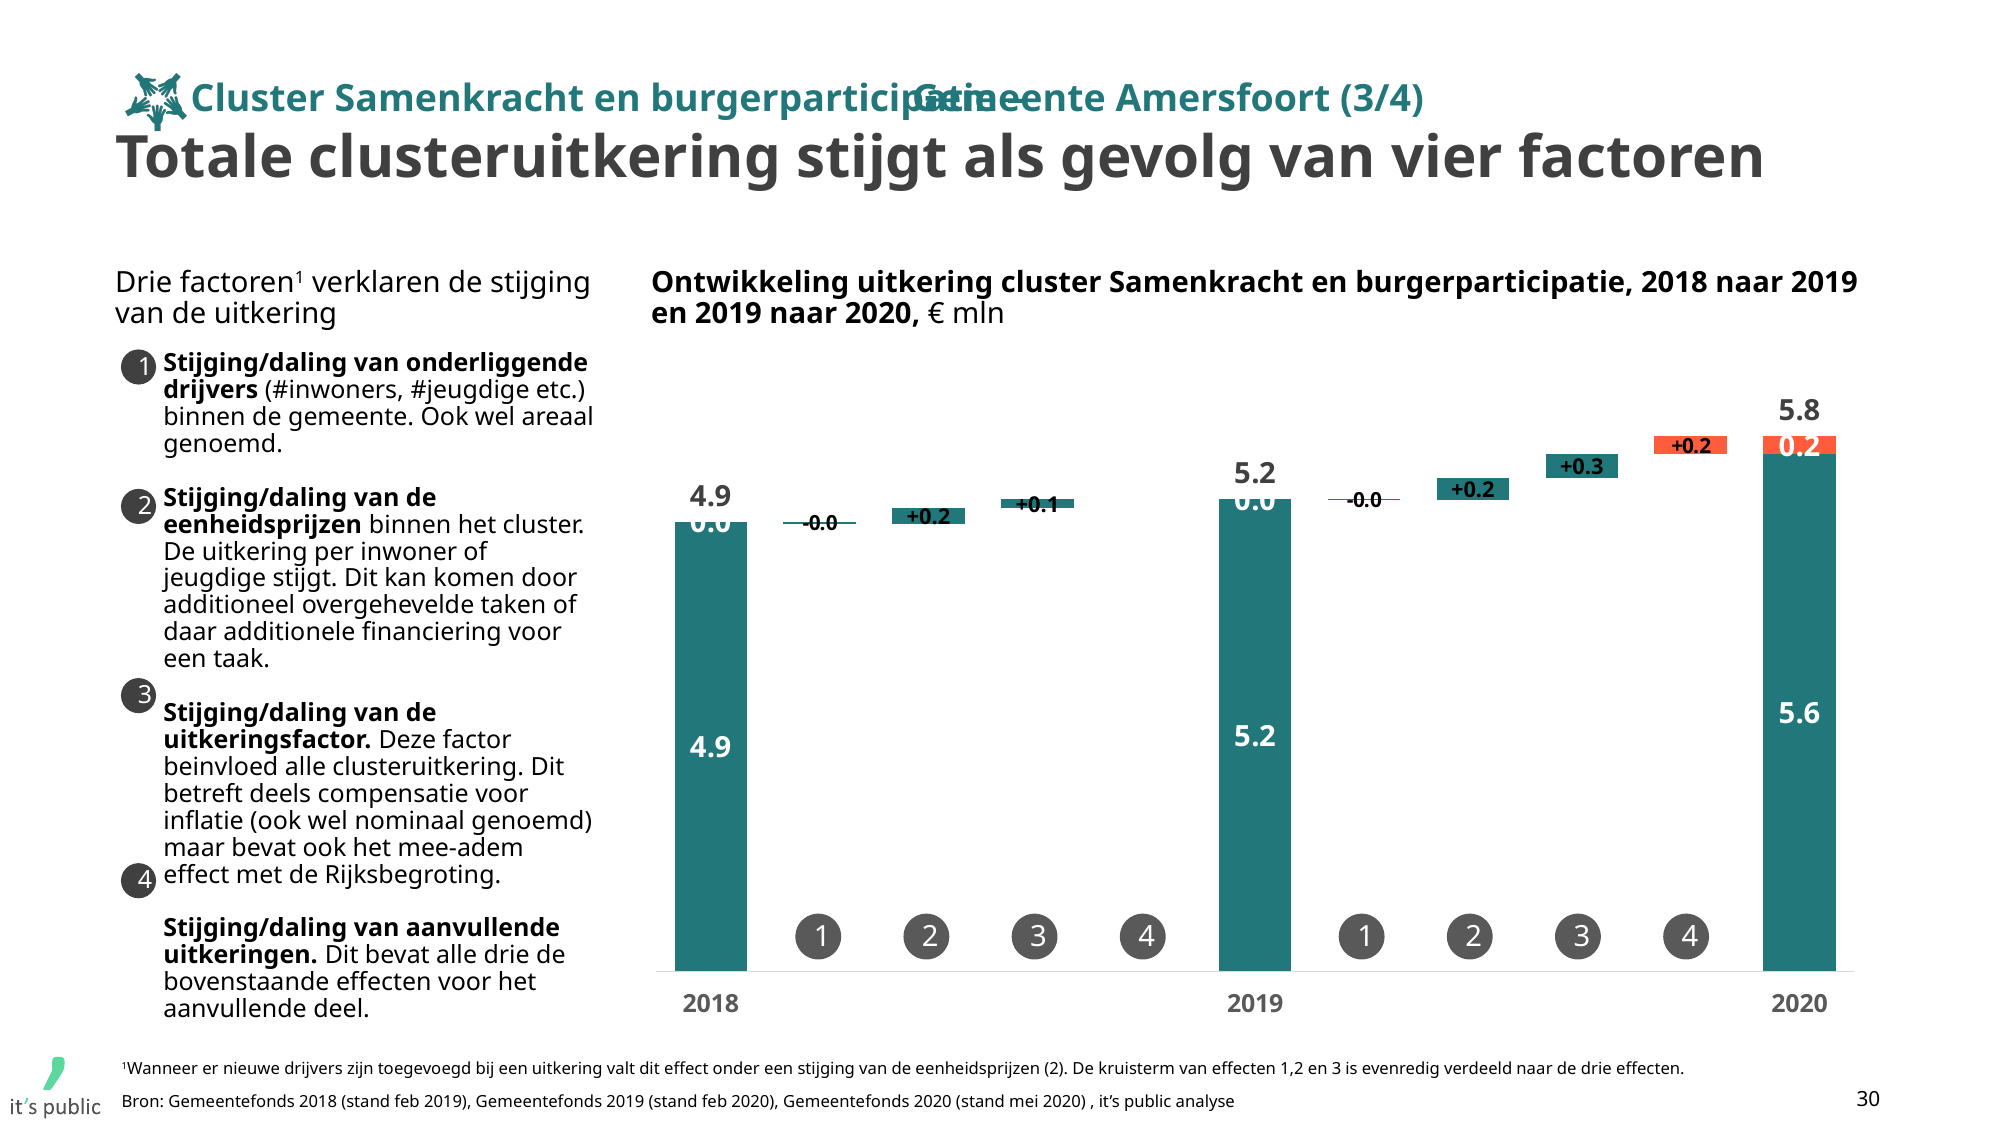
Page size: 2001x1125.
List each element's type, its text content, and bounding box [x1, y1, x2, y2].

text_box Totale clusteruitkering stijgt als gevolg van vier factoren [109, 115, 1892, 197]
list Ontwikkeling uitkering cluster Samenkracht en burgerparticipatie, 2018 naar 2019 en 2019 naar 2020, € mln [645, 261, 1893, 302]
chart [631, 315, 1880, 1036]
picture [124, 70, 188, 134]
text_box 2 [120, 488, 157, 524]
text_box 3 [120, 678, 157, 714]
text_box 4 [120, 863, 157, 899]
list Drie factoren1 verklaren de stijging van de uitkering [109, 261, 622, 344]
text_box Cluster Samenkracht en burgerparticipatie – [190, 70, 906, 126]
slide_number 30 [1724, 1085, 1892, 1113]
text_box 1 [120, 349, 157, 385]
text_box Gemeente Amersfoort (3/4) [906, 70, 2000, 126]
list 1Wanneer er nieuwe drijvers zijn toegevoegd bij een uitkering valt dit effect onder een stijging van de eenheidsprijzen (2). De kruisterm van effecten 1,2 en 3 is evenredig verdeeld naar de drie effecten. [115, 1054, 1724, 1081]
text_box Bron: Gemeentefonds 2018 (stand feb 2019), Gemeentefonds 2019 (stand feb 2020), Gemeentefonds 2020 (stand mei 2020) , it’s public analyse [115, 1087, 1724, 1115]
text_box Stijging/daling van onderliggende drijvers (#inwoners, #jeugdige etc.) binnen de gemeente. Ook wel areaal genoemd. Stijging/daling van de eenheidsprijzen binnen het cluster. De uitkering per inwoner of jeugdige stijgt. Dit kan komen door additioneel overgehevelde taken of daar additionele financiering voor een taak. Stijging/daling van de uitkeringsfactor. Deze factor beinvloed alle clusteruitkering. Dit betreft deels compensatie voor inflatie (ook wel nominaal genoemd) maar bevat ook het mee-adem effect met de Rijksbegroting. Stijging/daling van aanvullende uitkeringen. Dit bevat alle drie de bovenstaande effecten voor het aanvullende deel. [157, 344, 602, 832]
